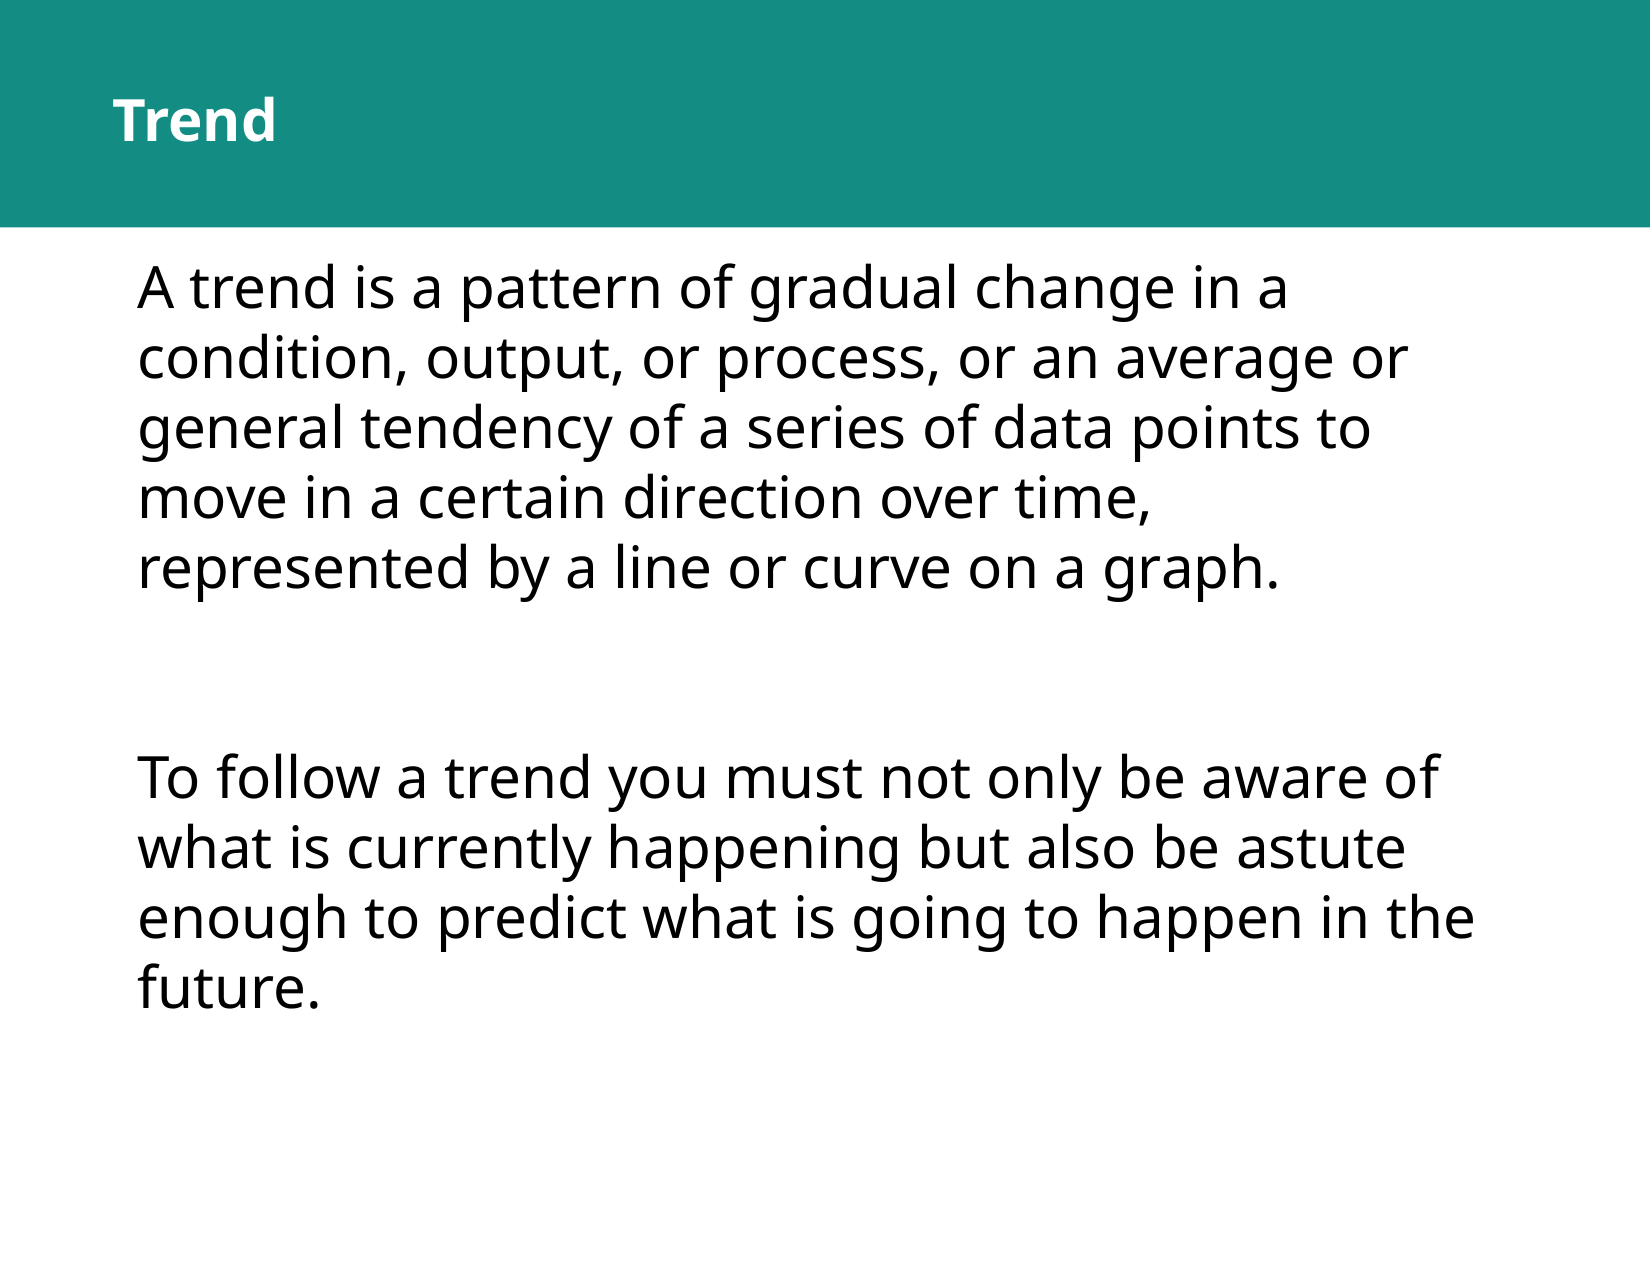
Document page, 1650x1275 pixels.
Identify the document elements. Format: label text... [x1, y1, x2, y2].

list A trend is a pattern of gradual change in a condition, output, or process, or an average or general tendency of a series of data points to move in a certain direction over time, represented by a line or curve on a graph. To follow a trend you must not only be aware of what is currently happening but also be astute enough to predict what is going to happen in the future. [137, 249, 1500, 1275]
title Trend [112, 83, 1417, 154]
